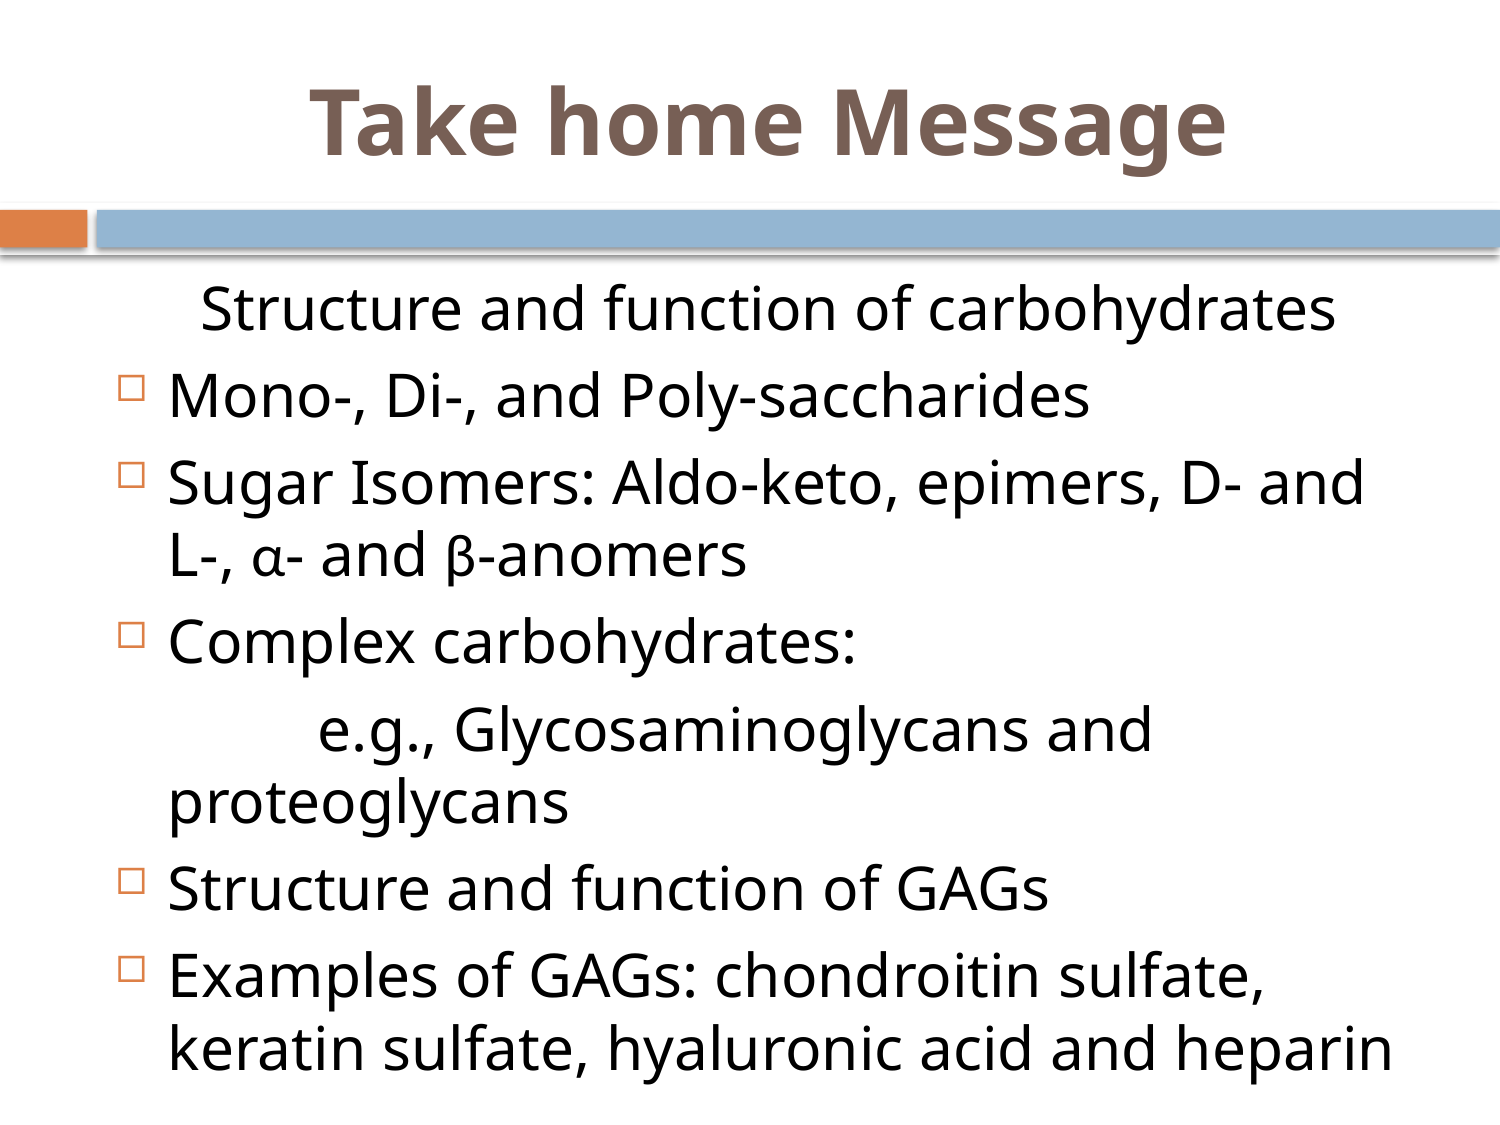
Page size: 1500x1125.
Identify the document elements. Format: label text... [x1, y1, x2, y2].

list Structure and function of carbohydrates Mono-, Di-, and Poly-saccharides Sugar Isomers: Aldo-keto, epimers, D- and L-, α- and β-anomers Complex carbohydrates: e.g., Glycosaminoglycans and proteoglycans Structure and function of GAGs Examples of GAGs: chondroitin sulfate, keratin sulfate, hyaluronic acid and heparin [100, 262, 1438, 1050]
title Take home Message [100, 37, 1438, 200]
